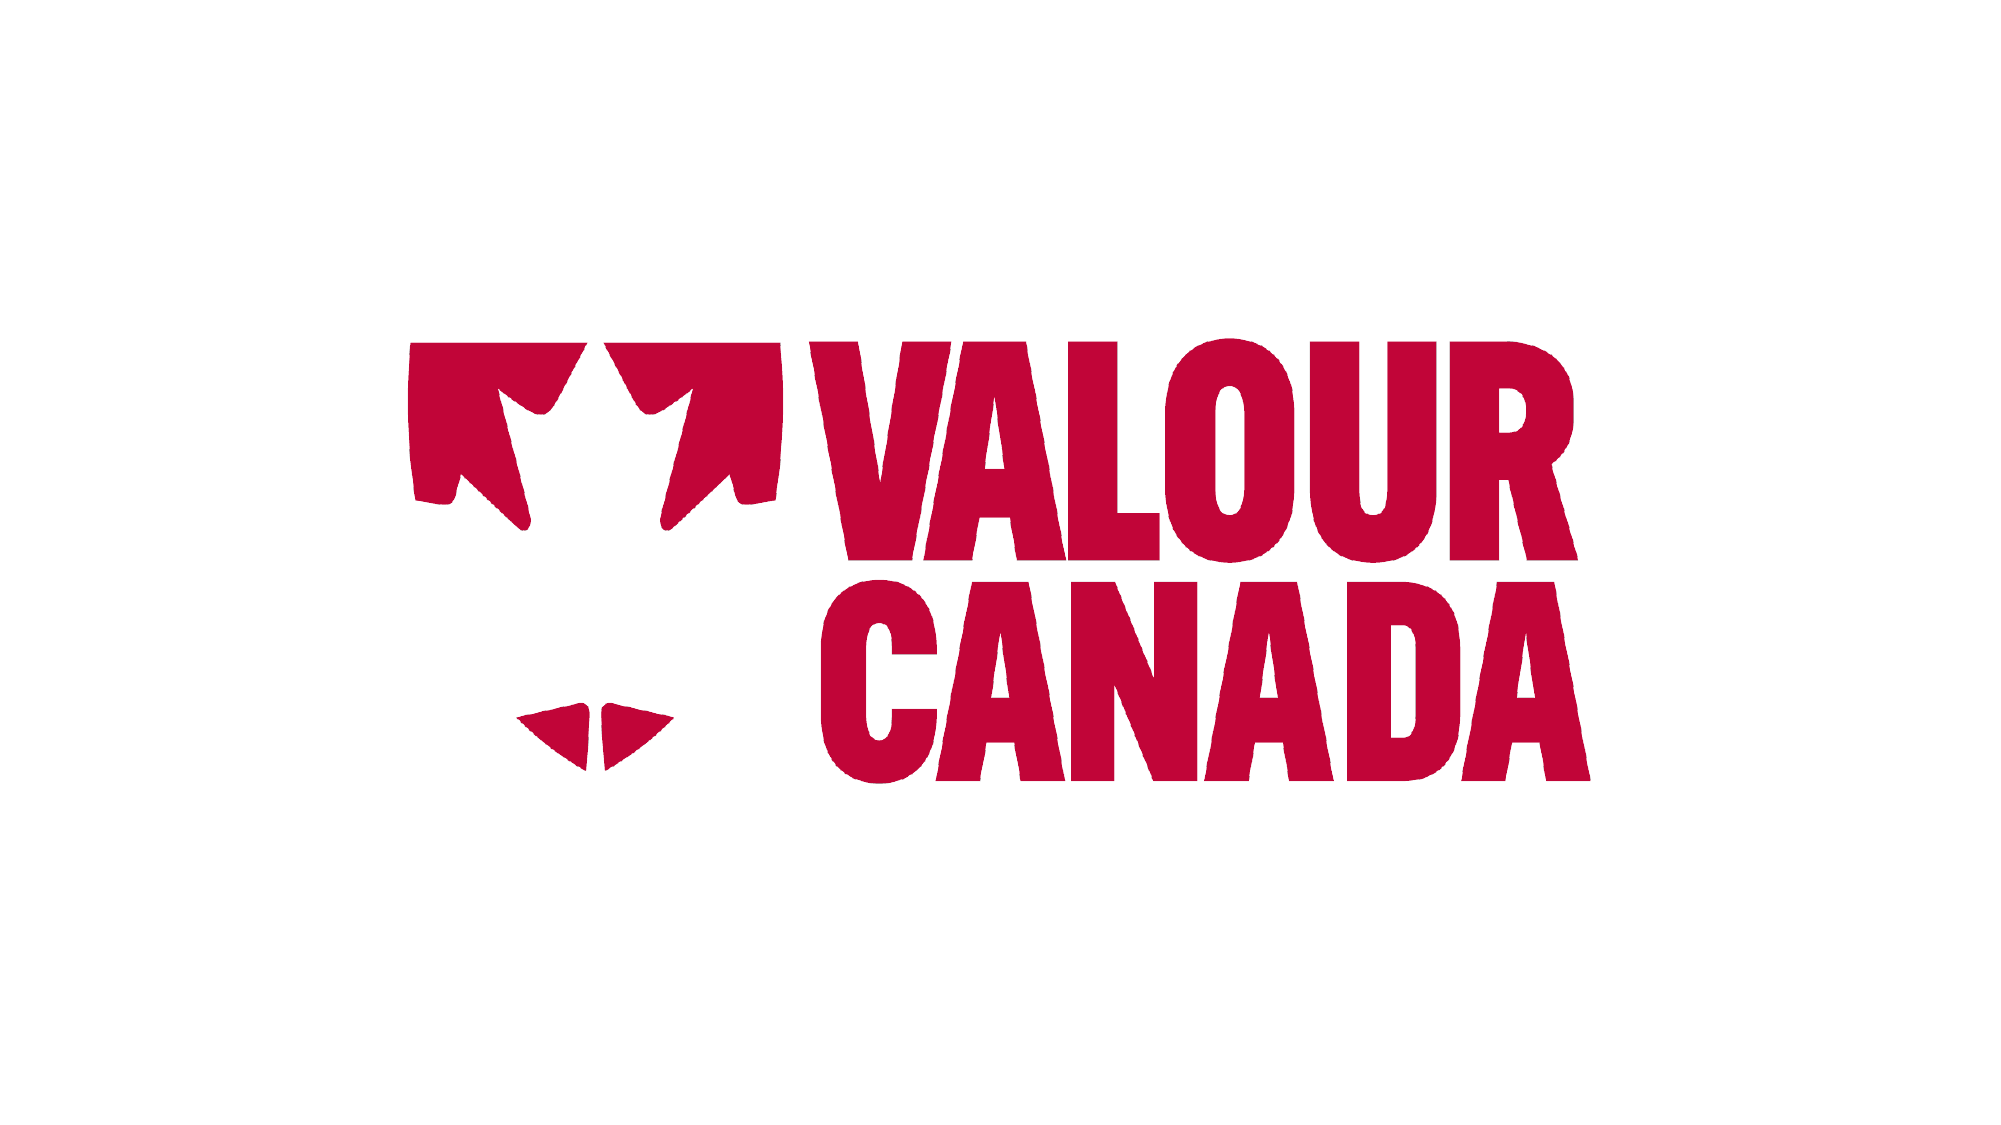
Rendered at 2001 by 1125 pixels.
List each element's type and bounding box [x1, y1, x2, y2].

picture [401, 333, 1599, 792]
